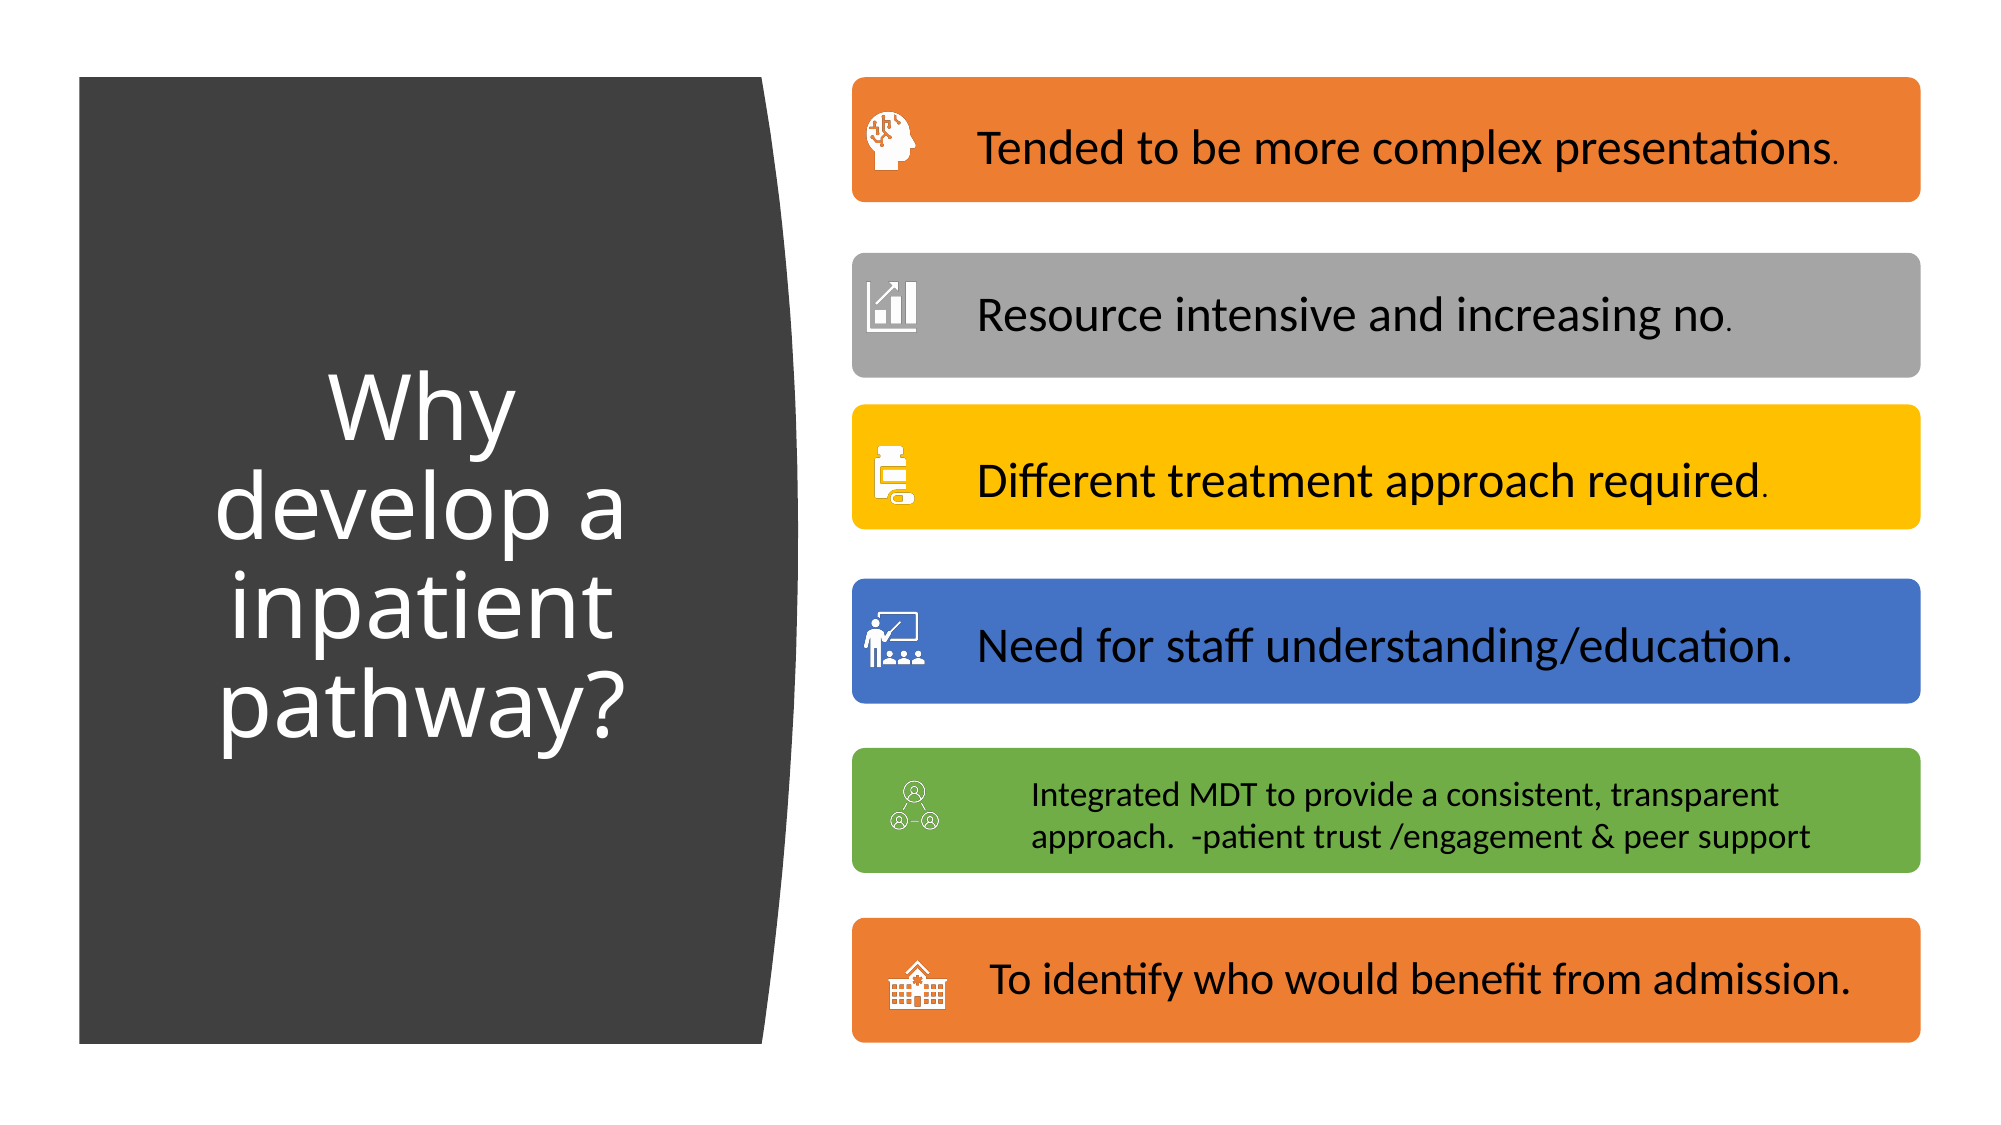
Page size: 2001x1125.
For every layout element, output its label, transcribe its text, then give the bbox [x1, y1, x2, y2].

text_box [78, 76, 800, 1045]
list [852, 77, 1921, 1043]
title Why develop a inpatient pathway? [141, 166, 702, 953]
